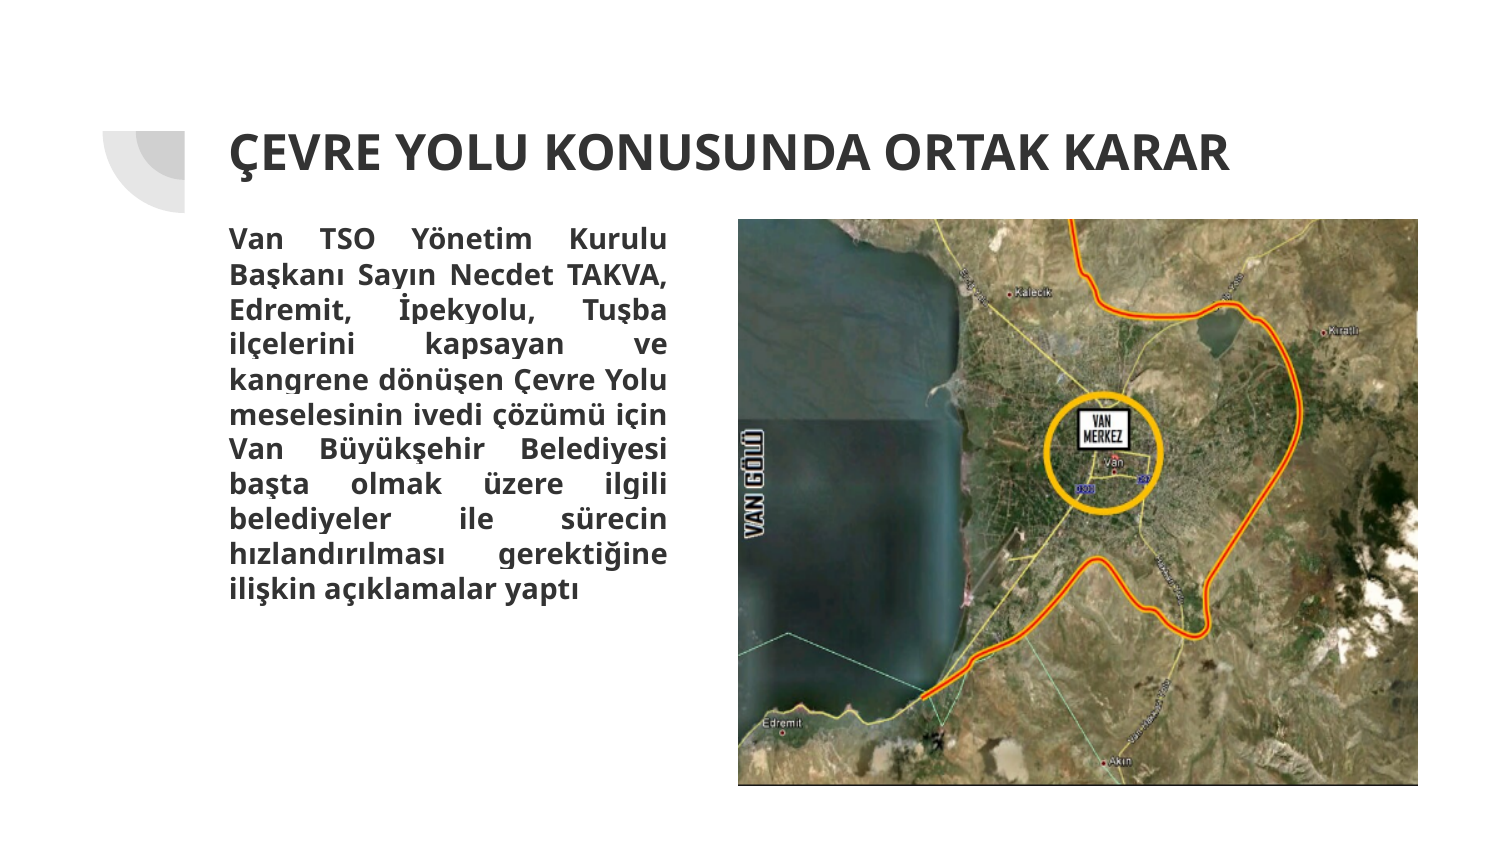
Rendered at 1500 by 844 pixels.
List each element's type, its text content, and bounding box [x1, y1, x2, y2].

list Van TSO Yönetim Kurulu Başkanı Sayın Necdet TAKVA, Edremit, İpekyolu, Tuşba ilçelerini kapsayan ve kangrene dönüşen Çevre Yolu meselesinin ivedi çözümü için Van Büyükşehir Belediyesi başta olmak üzere ilgili belediyeler ile sürecin hızlandırılması gerektiğine ilişkin açıklamalar yaptı [213, 136, 684, 777]
picture [738, 219, 1418, 787]
title ÇEVRE YOLU KONUSUNDA ORTAK KARAR [213, 0, 1368, 164]
